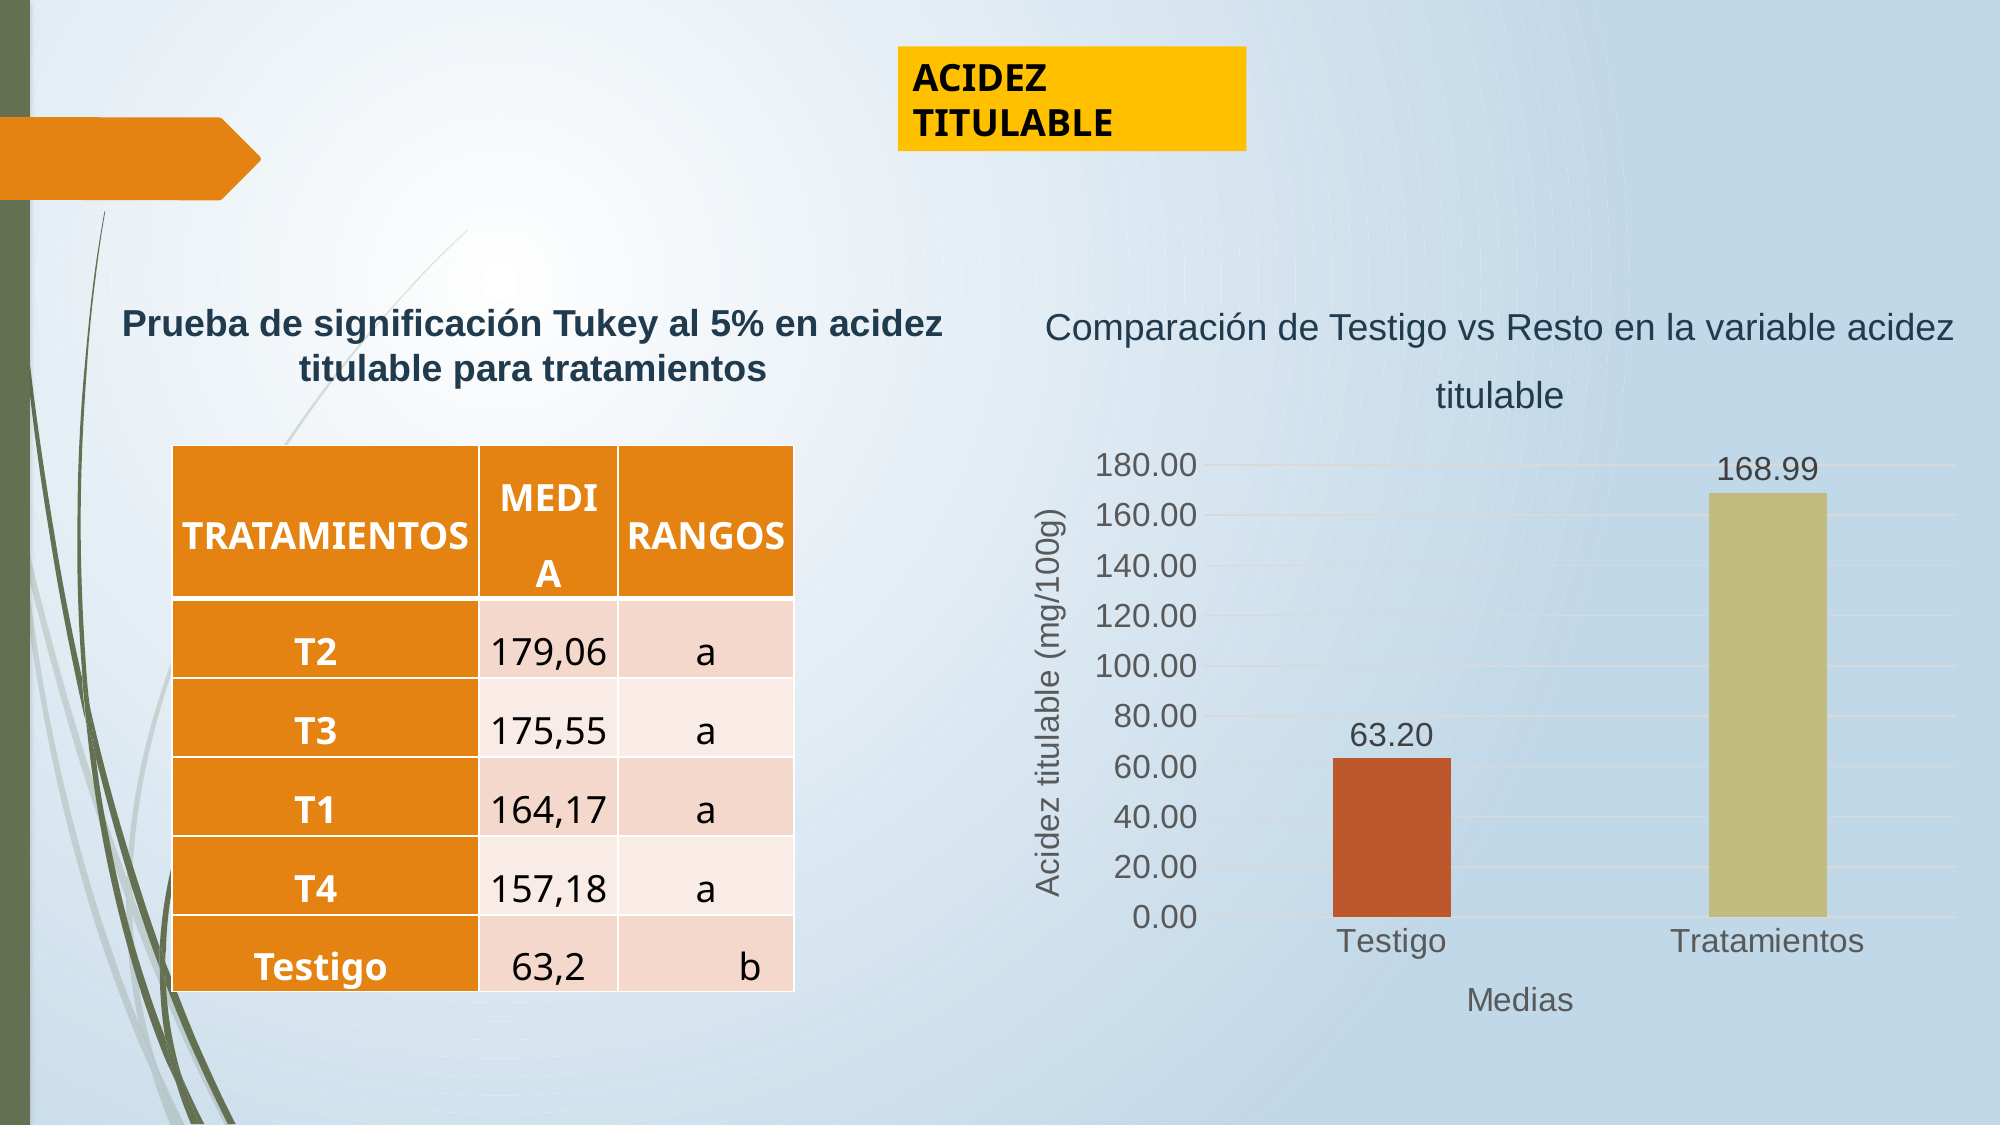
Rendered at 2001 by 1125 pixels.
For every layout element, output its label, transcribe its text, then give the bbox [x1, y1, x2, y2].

table_cell Testigo [173, 916, 478, 991]
table_cell a [619, 601, 793, 677]
table_cell 164,17 [480, 758, 617, 835]
table_cell T1 [173, 758, 478, 835]
table_cell T3 [173, 679, 478, 756]
table_cell a [619, 837, 793, 914]
text_box Comparación de Testigo vs Resto en la variable acidez titulable [999, 273, 2000, 424]
chart [992, 434, 1976, 1053]
table_cell T2 [173, 601, 478, 677]
table_header RANGOS [619, 446, 793, 596]
table_cell 175,55 [480, 679, 617, 756]
table_cell 157,18 [480, 837, 617, 914]
text_box ACIDEZ TITULABLE [897, 46, 1247, 152]
table_header MEDIA [480, 446, 617, 596]
table_header TRATAMIENTOS [173, 446, 478, 596]
table_cell 179,06 [480, 601, 617, 677]
table_cell T4 [173, 837, 478, 914]
table_cell a [619, 679, 793, 756]
table_cell a [619, 758, 793, 835]
table_cell b [619, 916, 793, 991]
text_box Prueba de significación Tukey al 5% en acidez titulable para tratamientos [33, 291, 999, 397]
table_cell 63,2 [480, 916, 617, 991]
